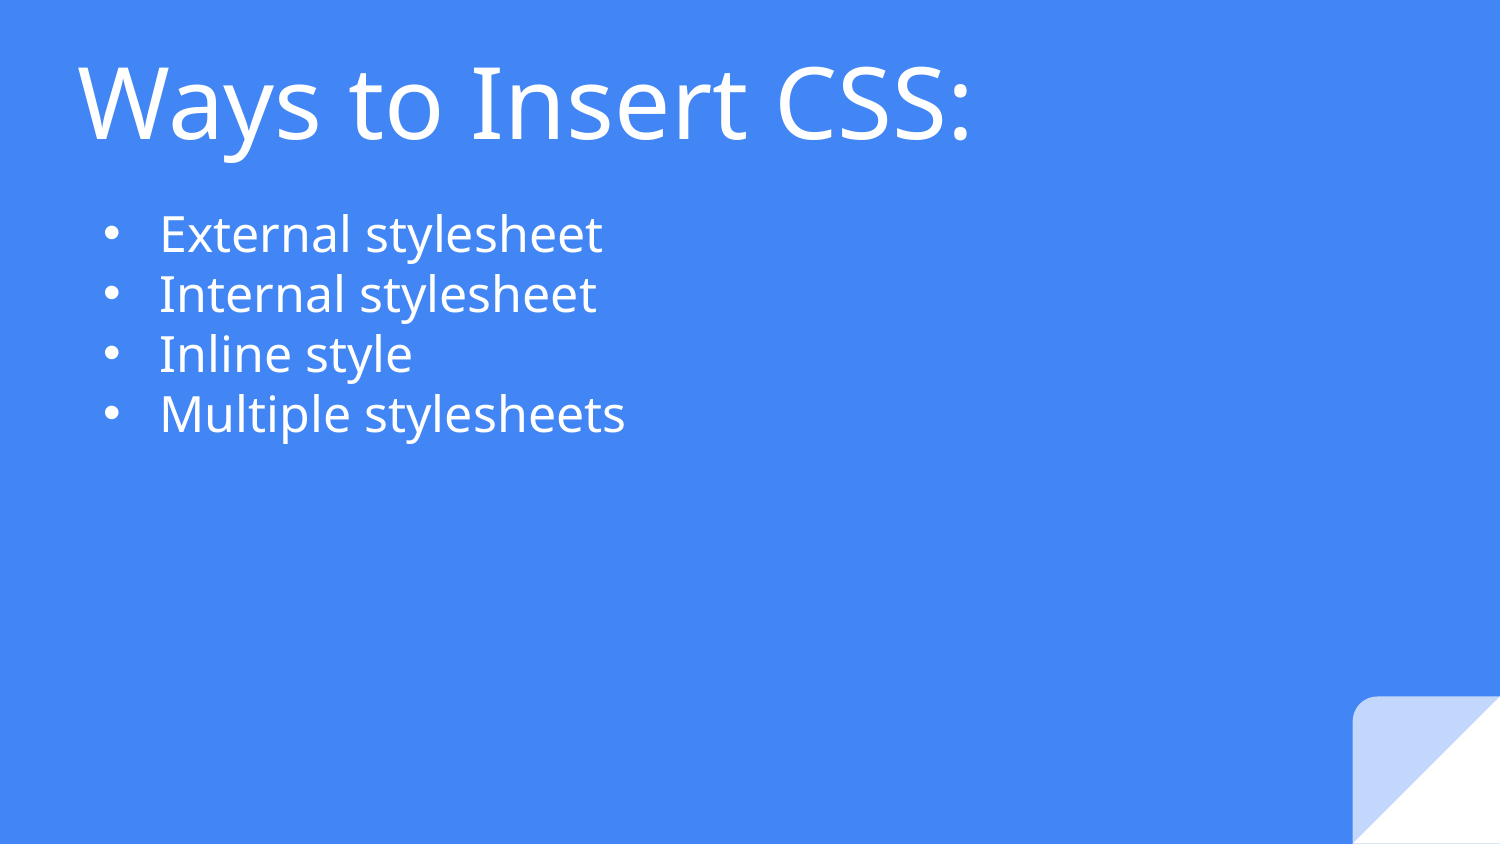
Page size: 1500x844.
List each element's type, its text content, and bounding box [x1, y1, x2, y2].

title Ways to Insert CSS: [62, 36, 1411, 175]
subtitle External stylesheet Internal stylesheet Inline style Multiple stylesheets [75, 187, 1425, 791]
